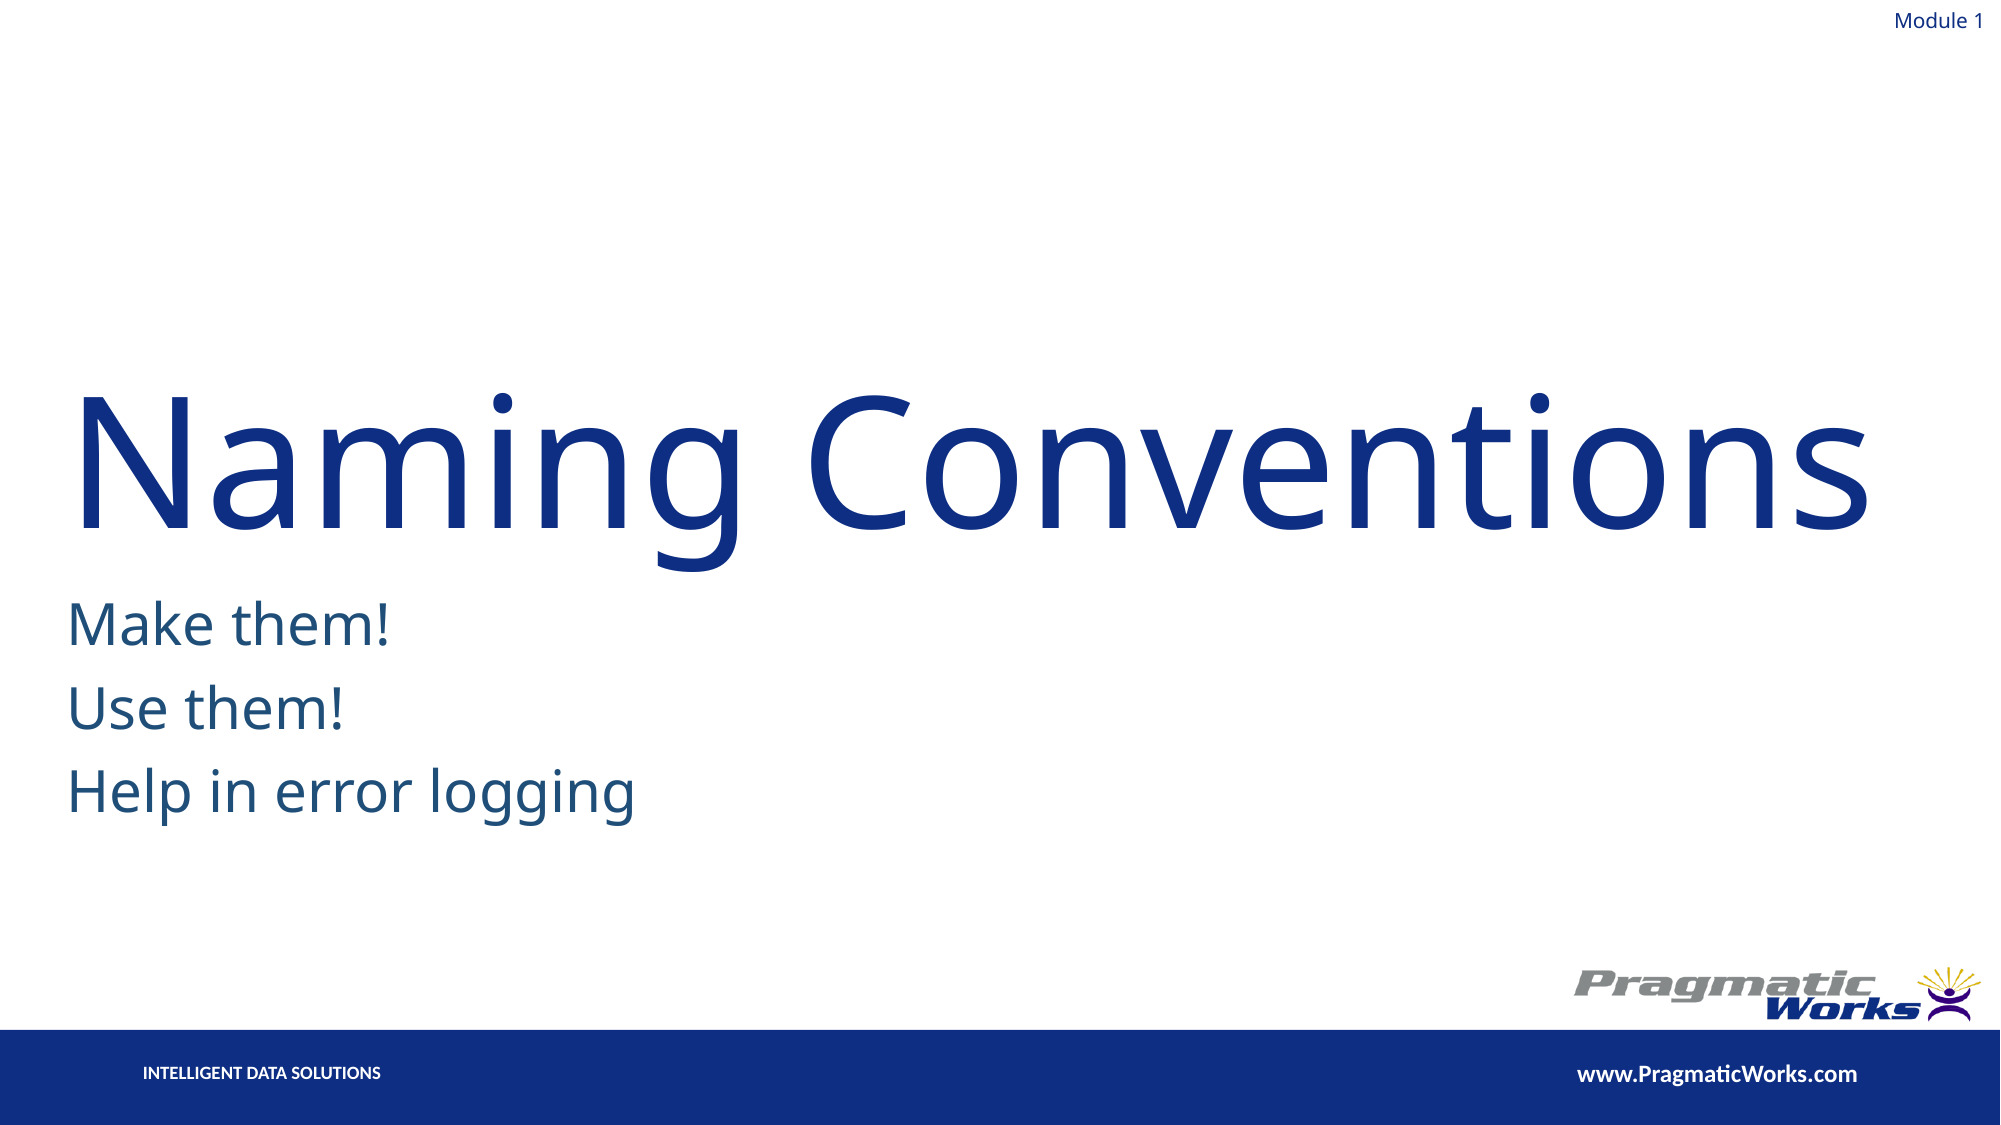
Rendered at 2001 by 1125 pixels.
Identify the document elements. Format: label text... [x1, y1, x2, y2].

text_box Module 1 [1849, 0, 2000, 40]
picture [1555, 946, 2000, 1041]
title Naming Conventions [51, 184, 1953, 576]
subtitle Make them! Use them! Help in error logging [51, 587, 1552, 1025]
